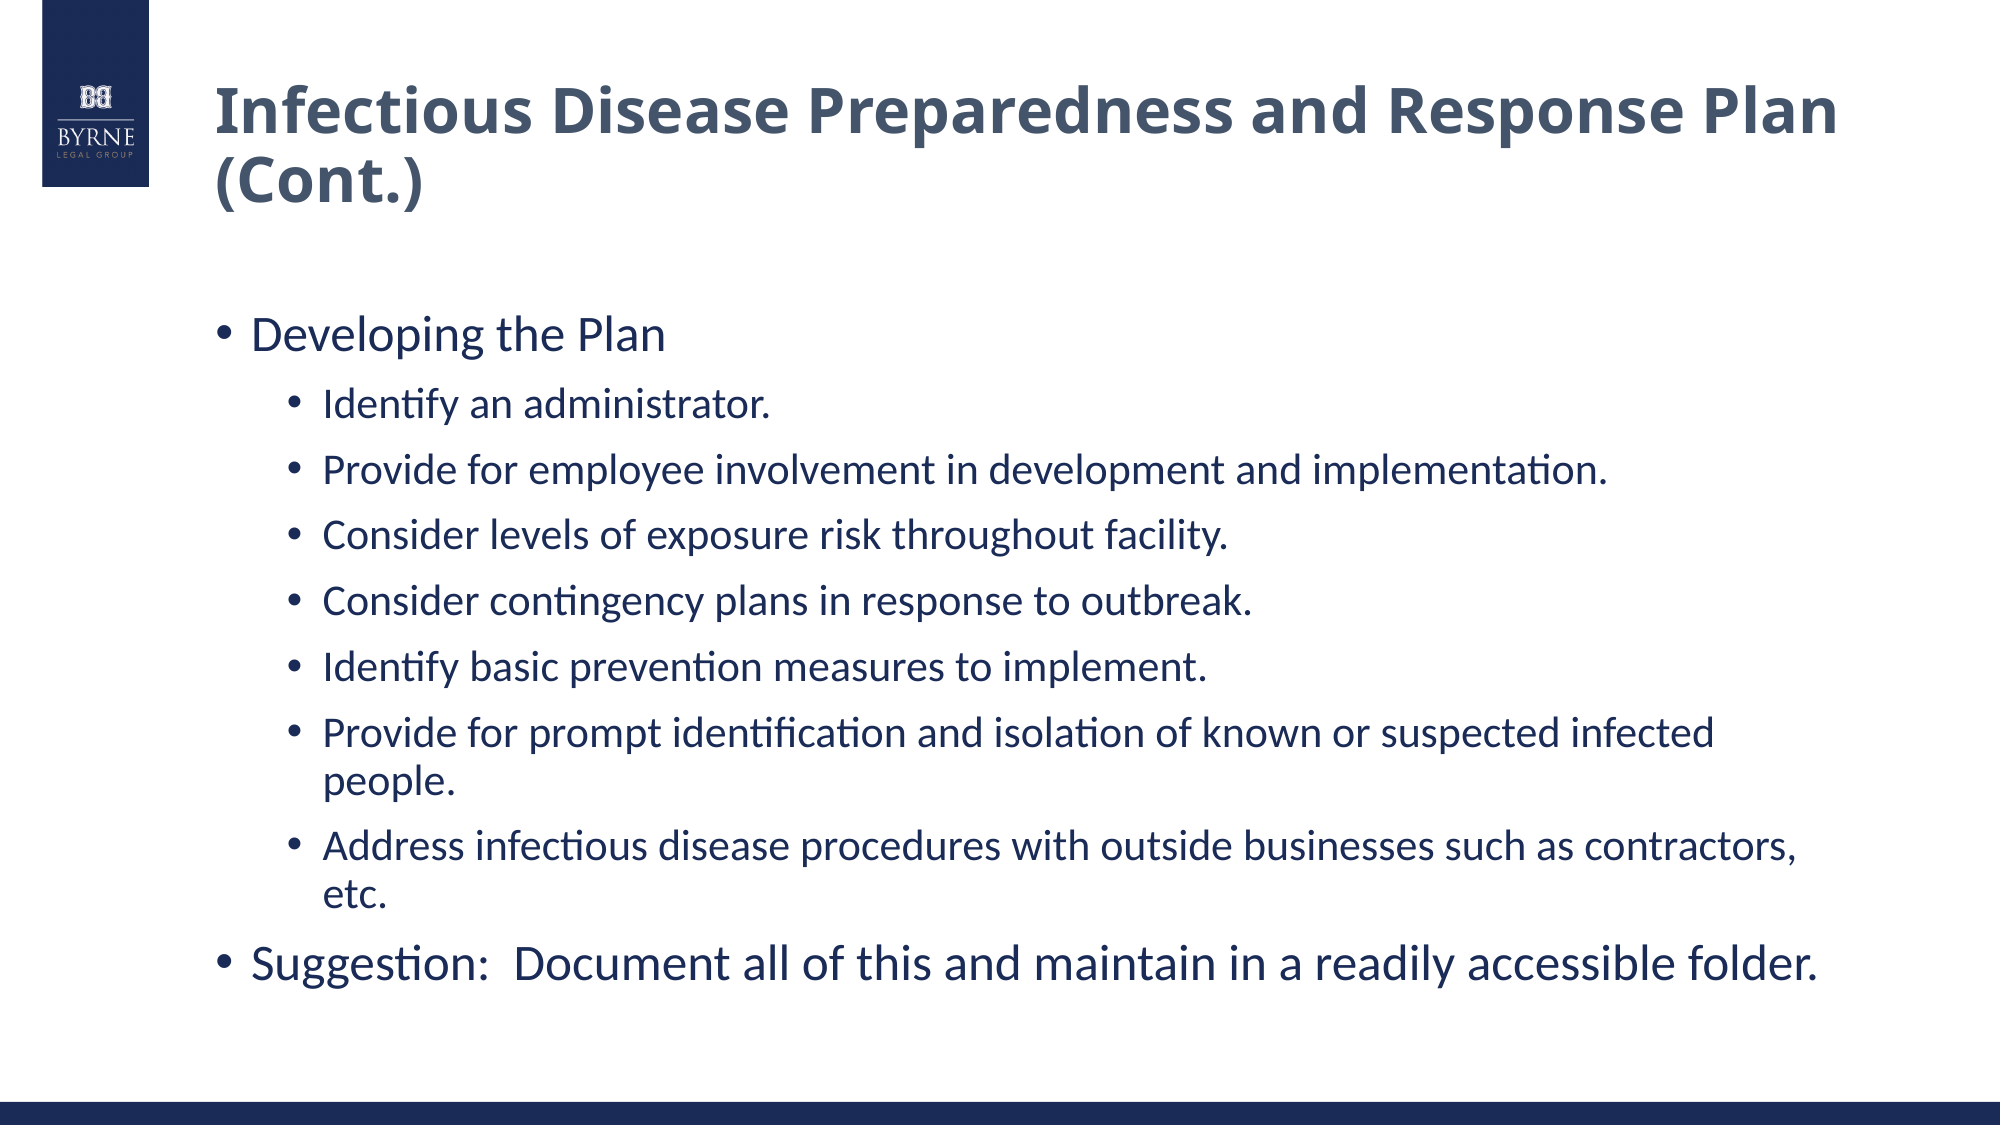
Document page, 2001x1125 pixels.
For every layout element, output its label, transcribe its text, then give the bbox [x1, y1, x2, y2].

picture [42, 0, 149, 187]
title Infectious Disease Preparedness and Response Plan (Cont.) [200, 71, 1863, 224]
list Developing the Plan Identify an administrator. Provide for employee involvement in development and implementation. Consider levels of exposure risk throughout facility. Consider contingency plans in response to outbreak. Identify basic prevention measures to implement. Provide for prompt identification and isolation of known or suspected infected people. Address infectious disease procedures with outside businesses such as contractors, etc. Suggestion: Document all of this and maintain in a readily accessible folder. [200, 299, 1863, 1014]
